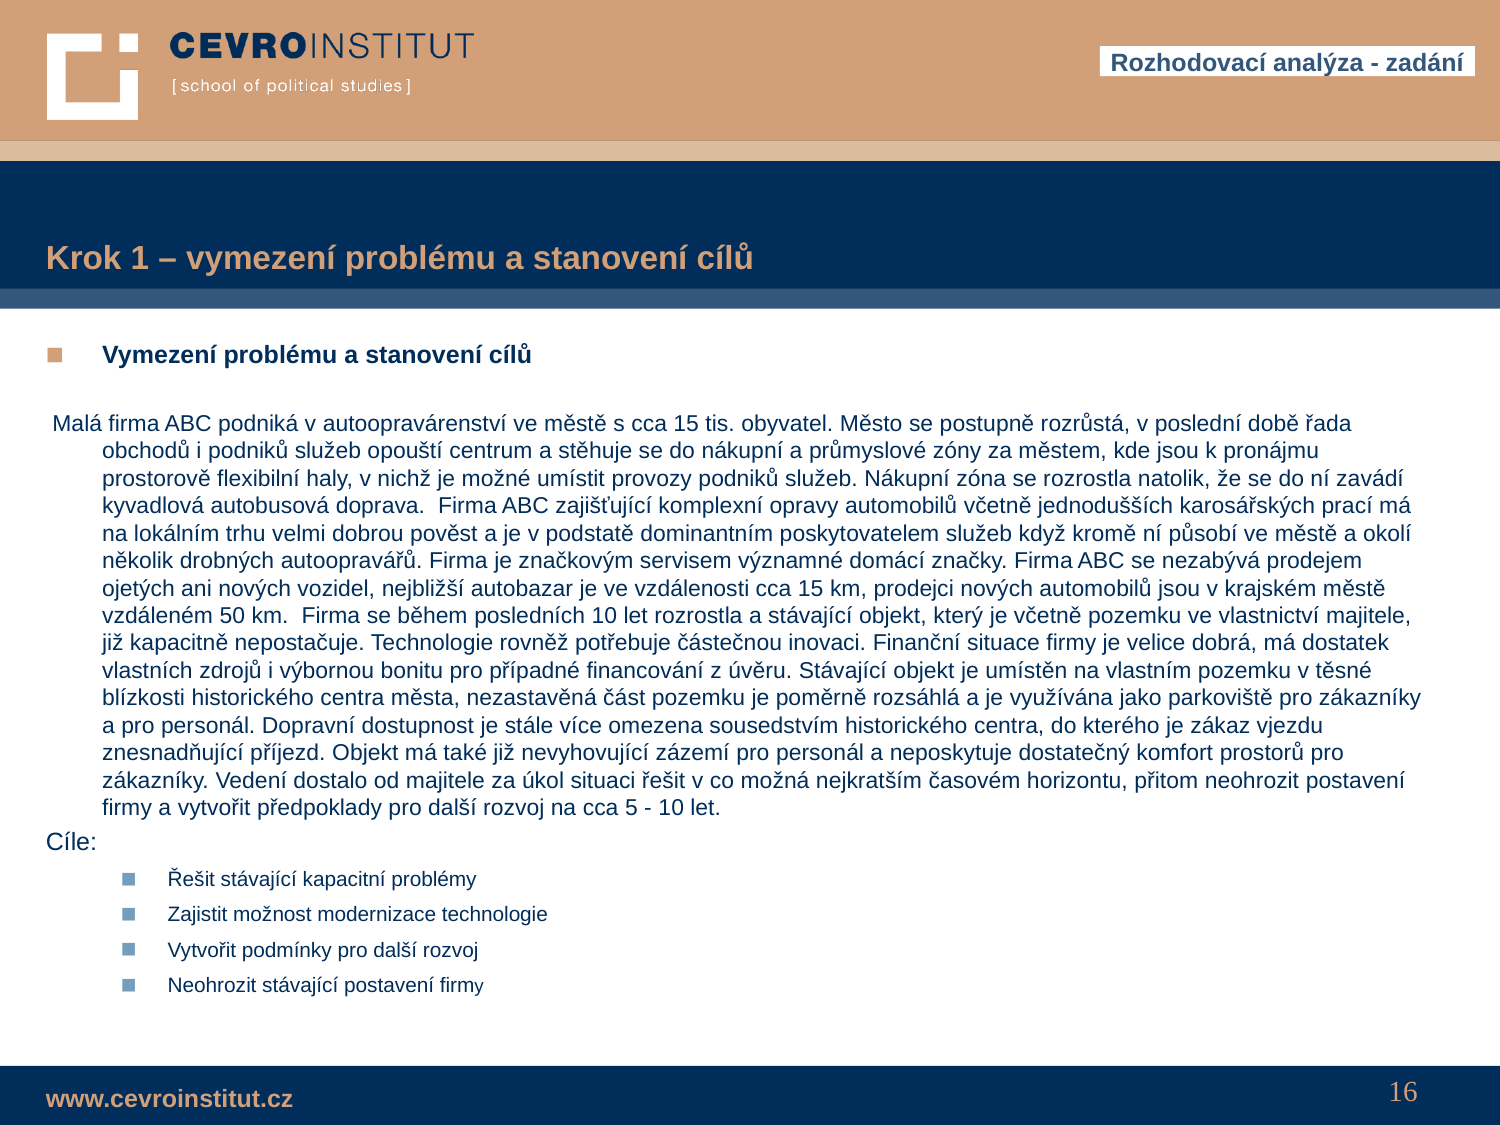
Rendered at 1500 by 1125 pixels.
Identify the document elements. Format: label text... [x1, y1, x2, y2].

list Vymezení problému a stanovení cílů Malá firma ABC podniká v autoopravárenství ve městě s cca 15 tis. obyvatel. Město se postupně rozrůstá, v poslední době řada obchodů i podniků služeb opouští centrum a stěhuje se do nákupní a průmyslové zóny za městem, kde jsou k pronájmu prostorově flexibilní haly, v nichž je možné umístit provozy podniků služeb. Nákupní zóna se rozrostla natolik, že se do ní zavádí kyvadlová autobusová doprava. Firma ABC zajišťující komplexní opravy automobilů včetně jednodušších karosářských prací má na lokálním trhu velmi dobrou pověst a je v podstatě dominantním poskytovatelem služeb když kromě ní působí ve městě a okolí několik drobných autoopravářů. Firma je značkovým servisem významné domácí značky. Firma ABC se nezabývá prodejem ojetých ani nových vozidel, nejbližší autobazar je ve vzdálenosti cca 15 km, prodejci nových automobilů jsou v krajském městě vzdáleném 50 km. Firma se během posledních 10 let rozrostla a stávající objekt, který je včetně pozemku ve vlastnictví majitele, již kapacitně nepostačuje. Technologie rovněž potřebuje částečnou inovaci. Finanční situace firmy je velice dobrá, má dostatek vlastních zdrojů i výbornou bonitu pro případné financování z úvěru. Stávající objekt je umístěn na vlastním pozemku v těsné blízkosti historického centra města, nezastavěná část pozemku je poměrně rozsáhlá a je využívána jako parkoviště pro zákazníky a pro personál. Dopravní dostupnost je stále více omezena sousedstvím historického centra, do kterého je zákaz vjezdu znesnadňující příjezd. Objekt má také již nevyhovující zázemí pro personál a neposkytuje dostatečný komfort prostorů pro zákazníky. Vedení dostalo od majitele za úkol situaci řešit v co možná nejkratším časovém horizontu, přitom neohrozit postavení firmy a vytvořit předpoklady pro další rozvoj na cca 5 - 10 let. Cíle: Řešit stávající kapacitní problémy Zajistit možnost modernizace technologie Vytvořit podmínky pro další rozvoj Neohrozit stávající postavení firmy [45, 338, 1432, 1034]
text_box Rozhodovací analýza - zadání [1099, 46, 1475, 77]
picture [47, 32, 474, 120]
slide_number 16 [1082, 1064, 1434, 1124]
title Krok 1 – vymezení problému a stanovení cílů [45, 231, 1432, 277]
